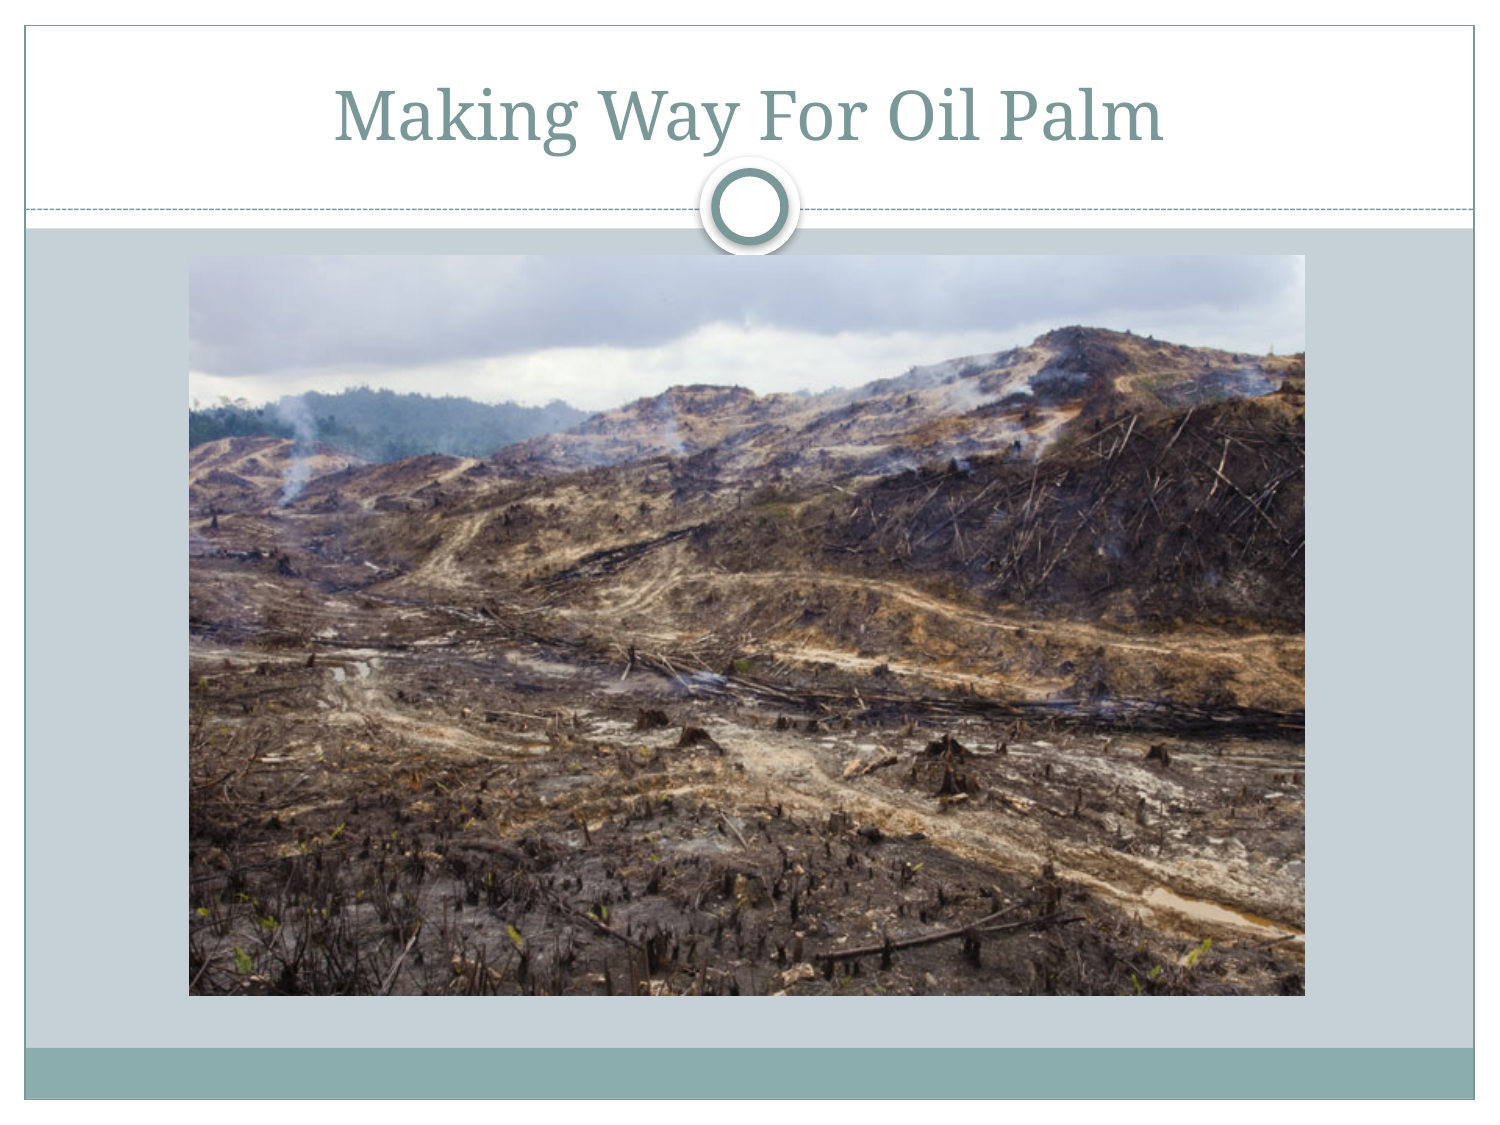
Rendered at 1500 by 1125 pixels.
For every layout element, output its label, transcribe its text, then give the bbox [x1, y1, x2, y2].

title Making Way For Oil Palm [49, 37, 1450, 162]
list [188, 254, 1306, 997]
